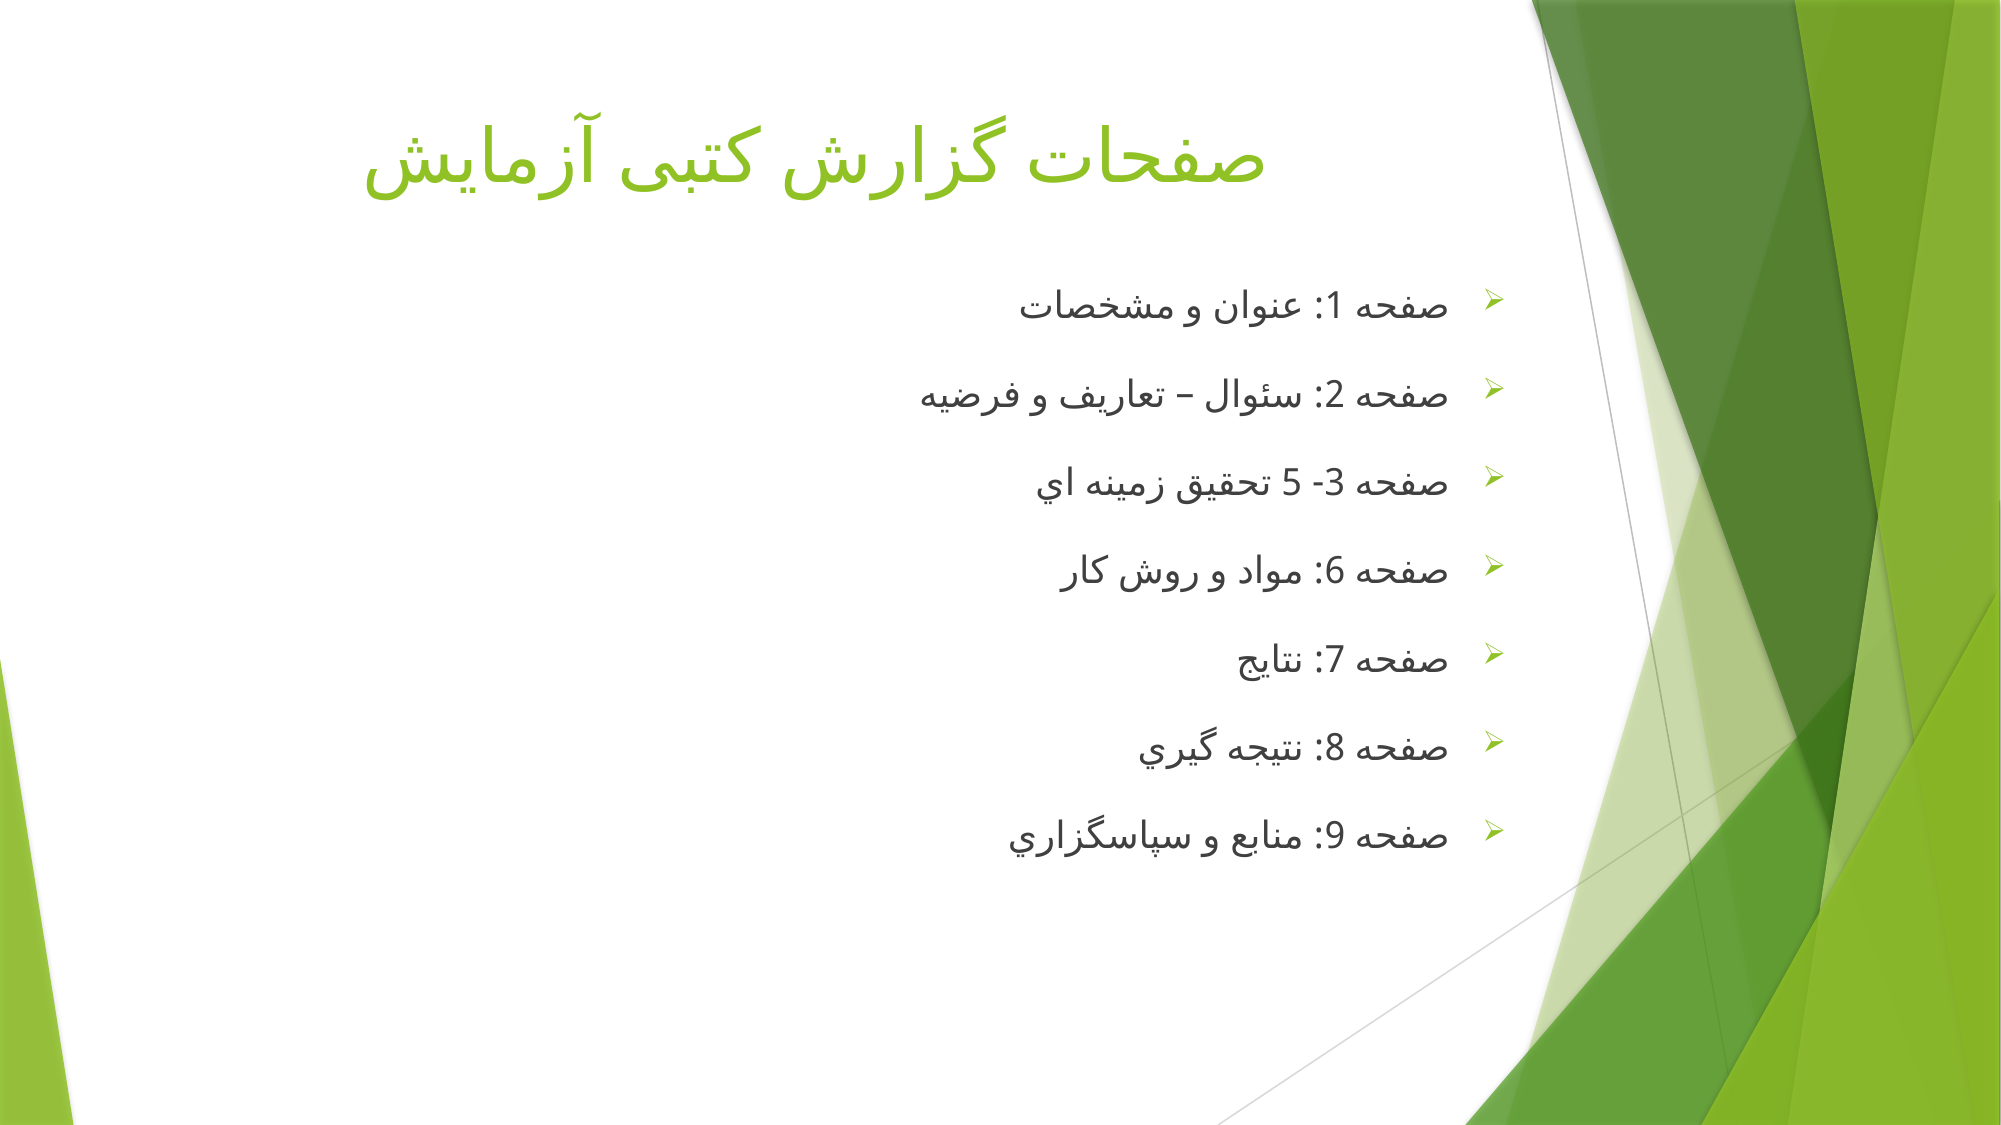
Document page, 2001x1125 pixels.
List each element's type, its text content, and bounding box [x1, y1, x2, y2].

title صفحات گزارش کتبی آزمایش [111, 99, 1522, 251]
list صفحه 1: عنوان و مشخصات صفحه 2: سئوال – تعاريف و فرضیه صفحه 3- 5 تحقيق زمينه اي صفحه 6: مواد و روش كار صفحه 7: نتايج صفحه 8: نتيجه گيري صفحه 9: منابع و سپاسگزاري [93, 251, 1522, 991]
